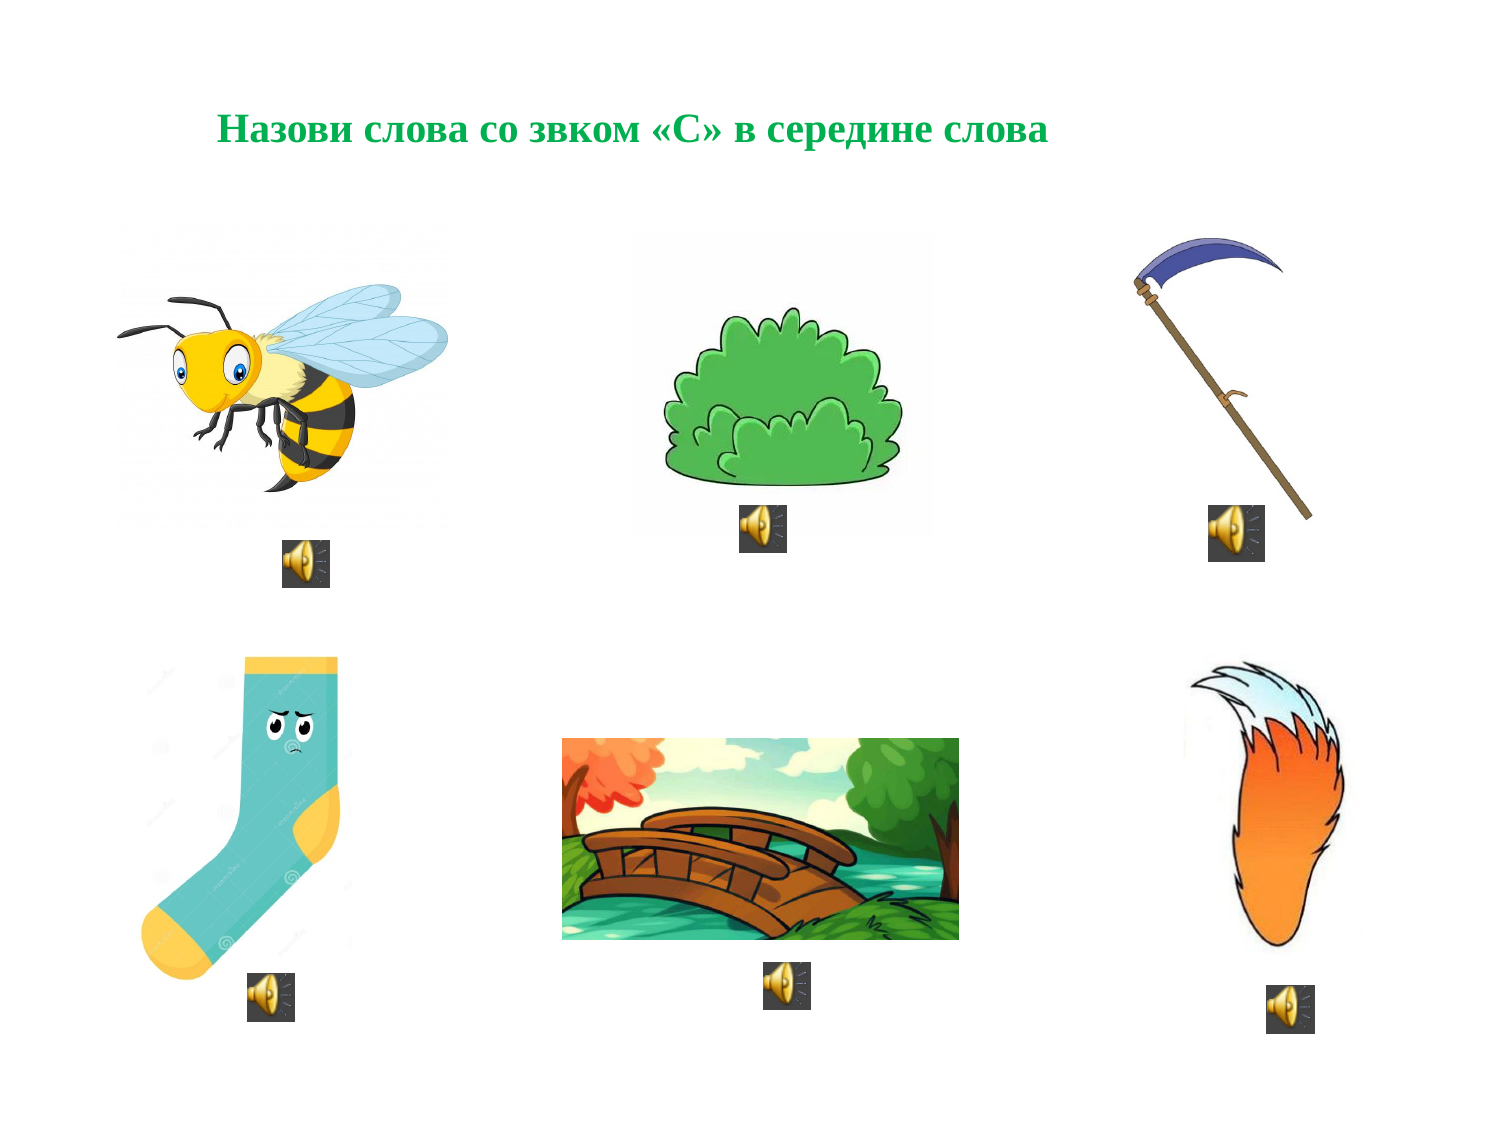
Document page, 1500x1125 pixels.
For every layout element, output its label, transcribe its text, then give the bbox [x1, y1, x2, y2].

picture [116, 222, 449, 529]
picture [1265, 984, 1316, 1035]
picture [1183, 644, 1365, 962]
picture [1077, 234, 1368, 563]
picture [280, 538, 332, 590]
picture [128, 644, 353, 1023]
picture [761, 960, 812, 1012]
text_box Назови слова со звком «С» в середине слова [202, 93, 1064, 159]
picture [632, 234, 934, 555]
picture [562, 738, 959, 941]
